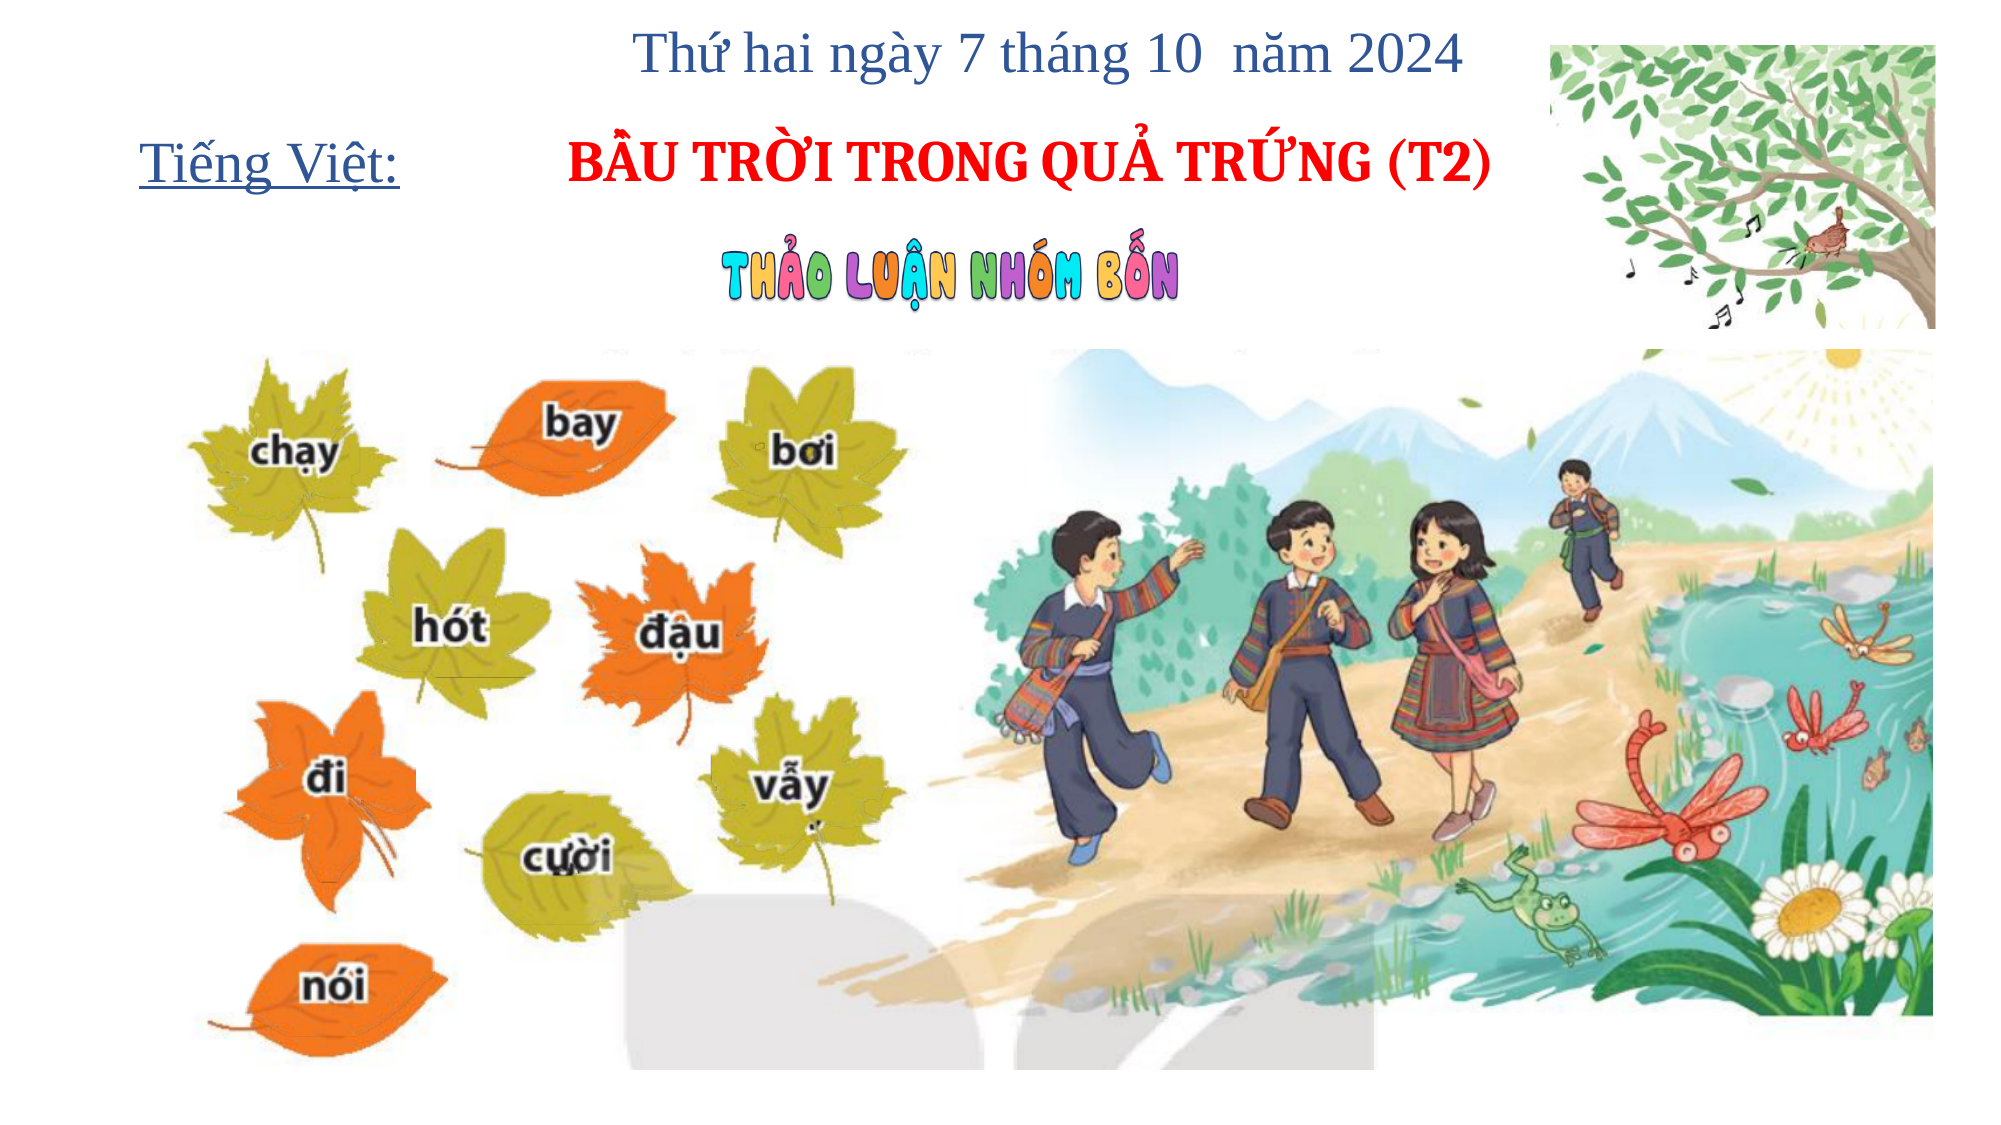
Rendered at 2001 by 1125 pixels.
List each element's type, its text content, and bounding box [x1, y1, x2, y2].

picture [1550, 44, 1948, 329]
text_box BẦU TRỜI TRONG QUẢ TRỨNG (T2) [552, 115, 1547, 201]
picture [707, 226, 1196, 318]
text_box Tiếng Việt: [124, 116, 422, 202]
picture [176, 349, 1933, 1070]
text_box Thứ hai ngày 7 tháng 10 năm 2024 [618, 6, 1566, 92]
